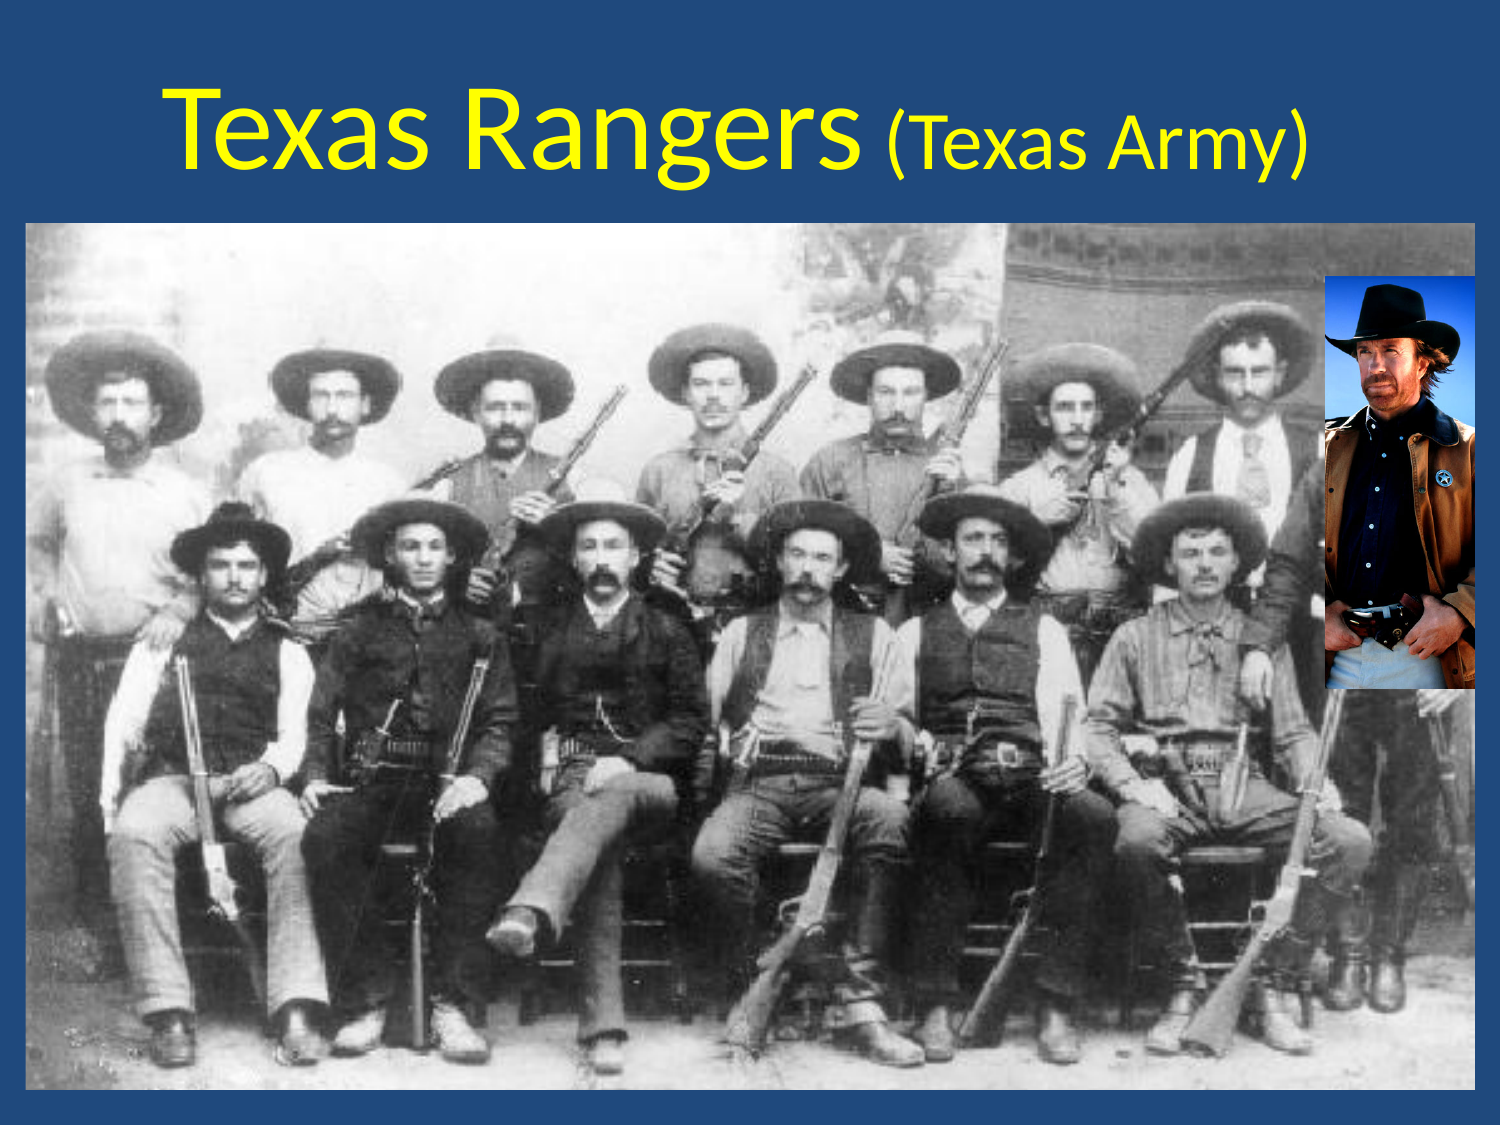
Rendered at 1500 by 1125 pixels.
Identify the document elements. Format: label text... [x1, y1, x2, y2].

picture [25, 223, 1476, 1090]
text_box Texas Rangers (Texas Army) [87, 37, 1388, 203]
